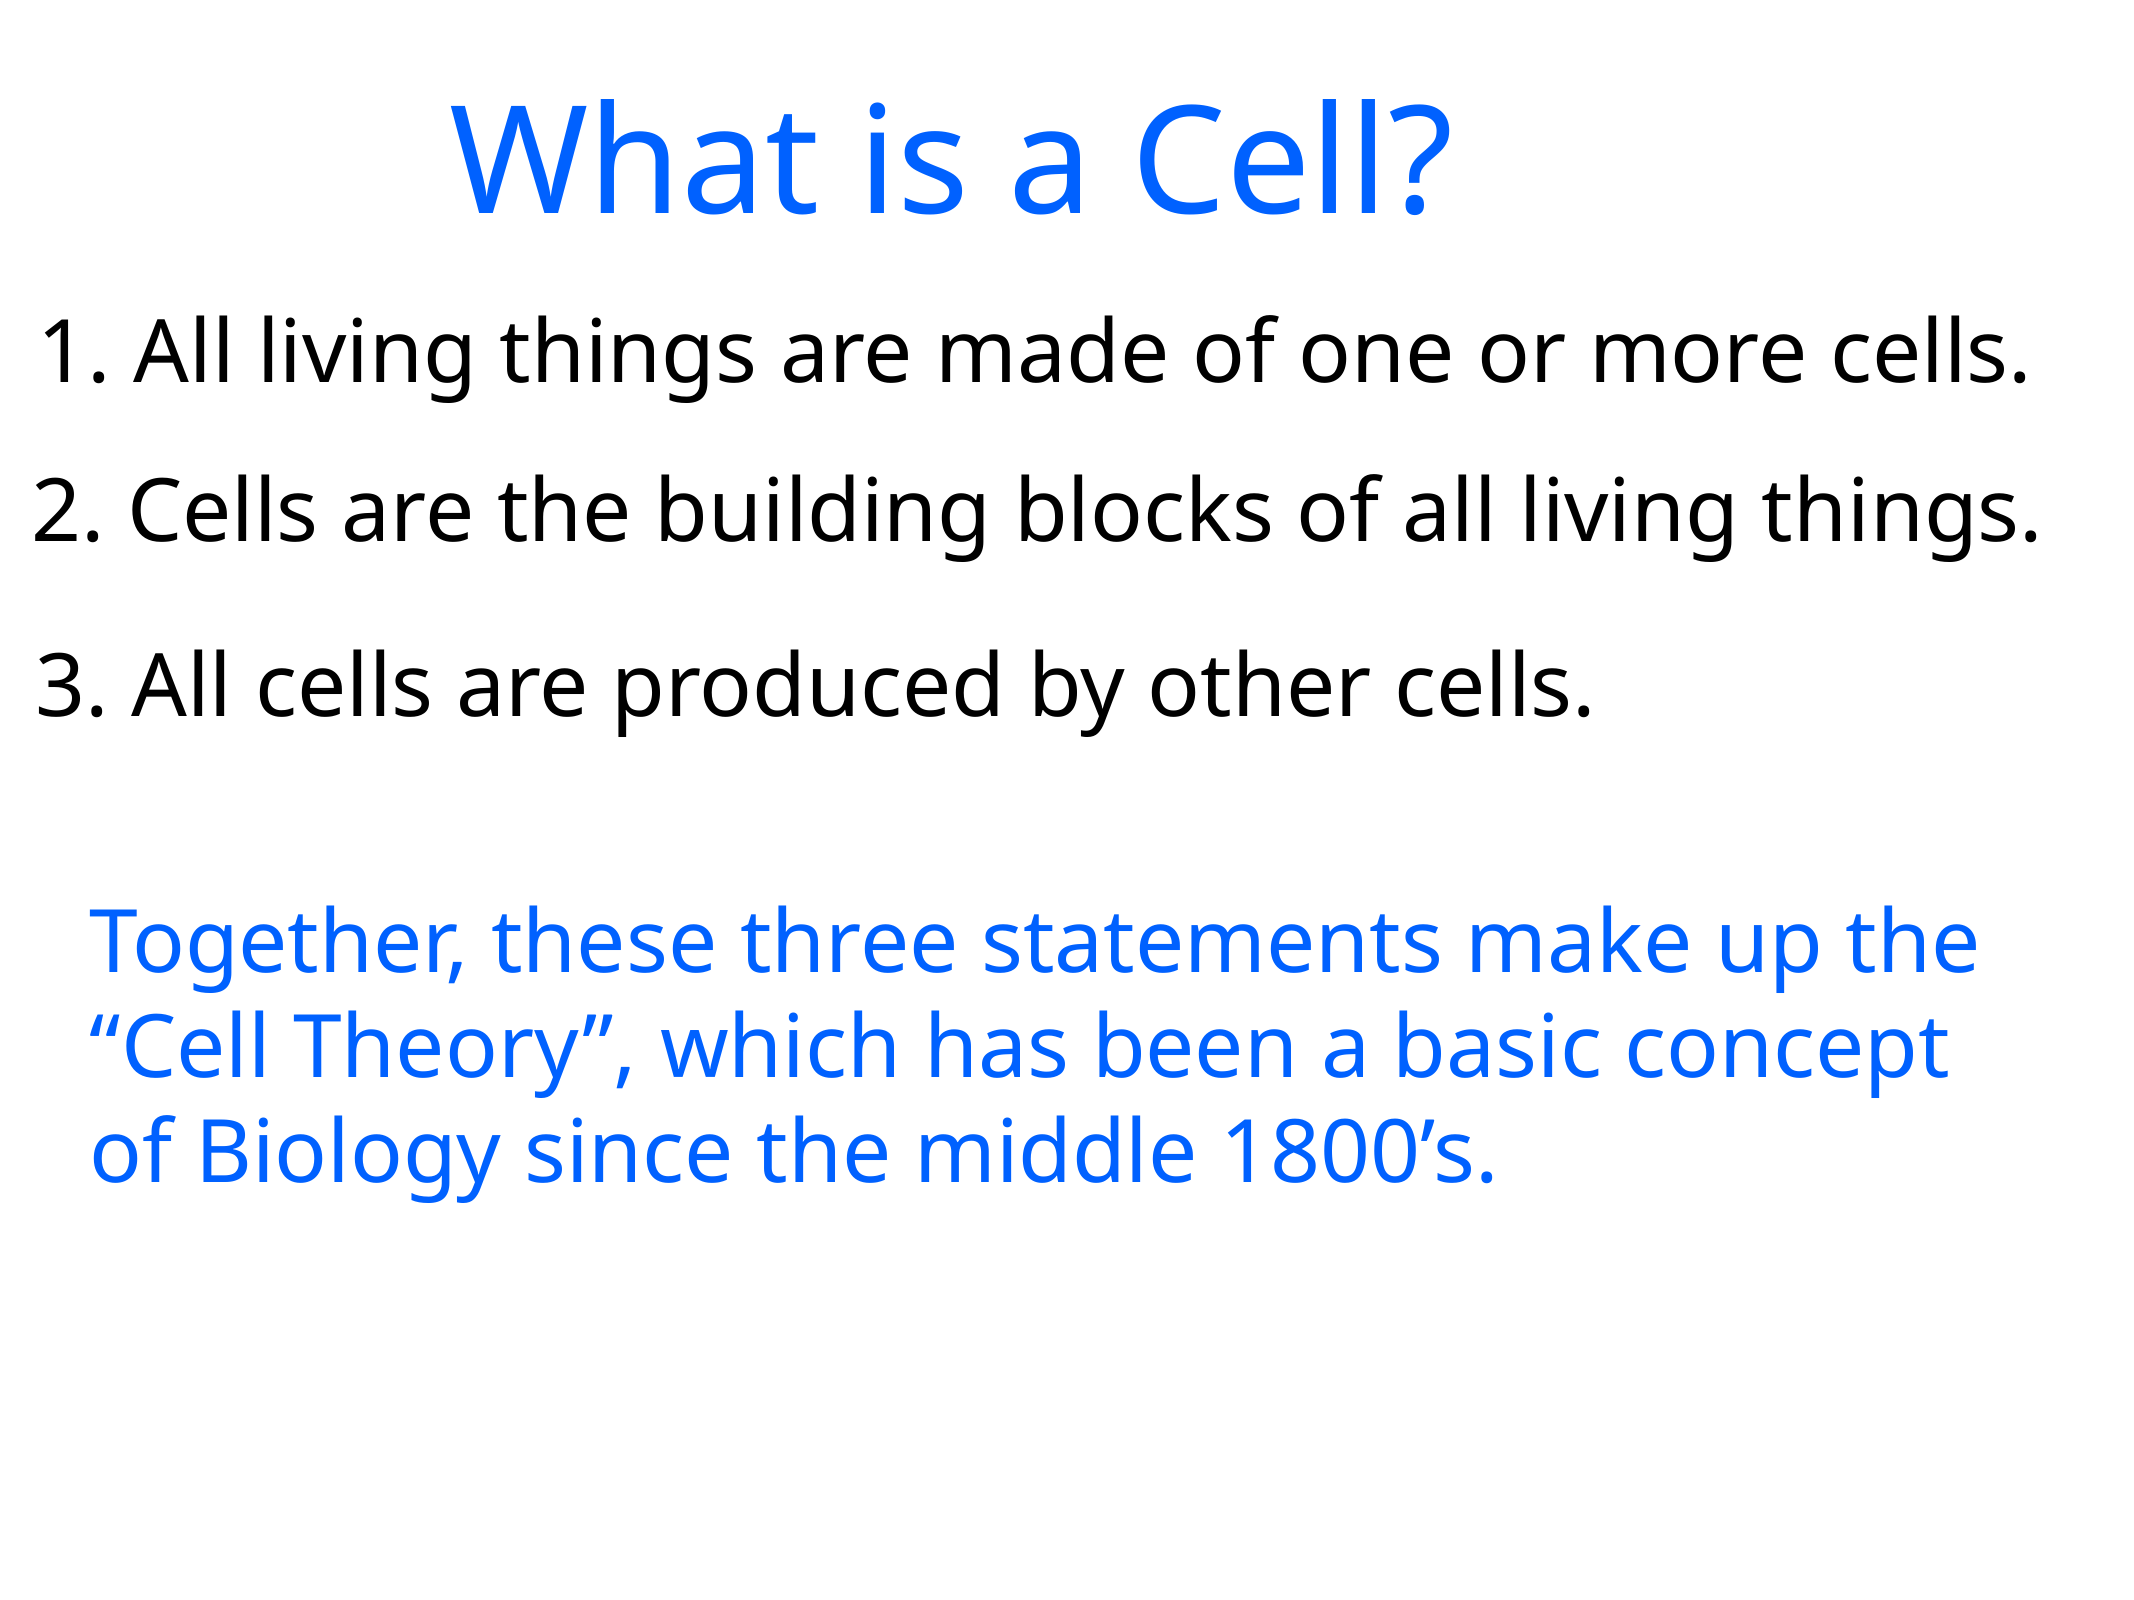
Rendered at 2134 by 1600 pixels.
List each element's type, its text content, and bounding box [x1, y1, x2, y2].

text_box Together, these three statements make up the “Cell Theory”, which has been a basic concept of Biology since the middle 1800’s. [81, 877, 2007, 1209]
text_box 3. All cells are produced by other cells. [27, 620, 1994, 743]
text_box 1. All living things are made of one or more cells. [29, 286, 2059, 409]
text_box What is a Cell? [440, 54, 1462, 252]
text_box 2. Cells are the building blocks of all living things. [22, 445, 2134, 568]
